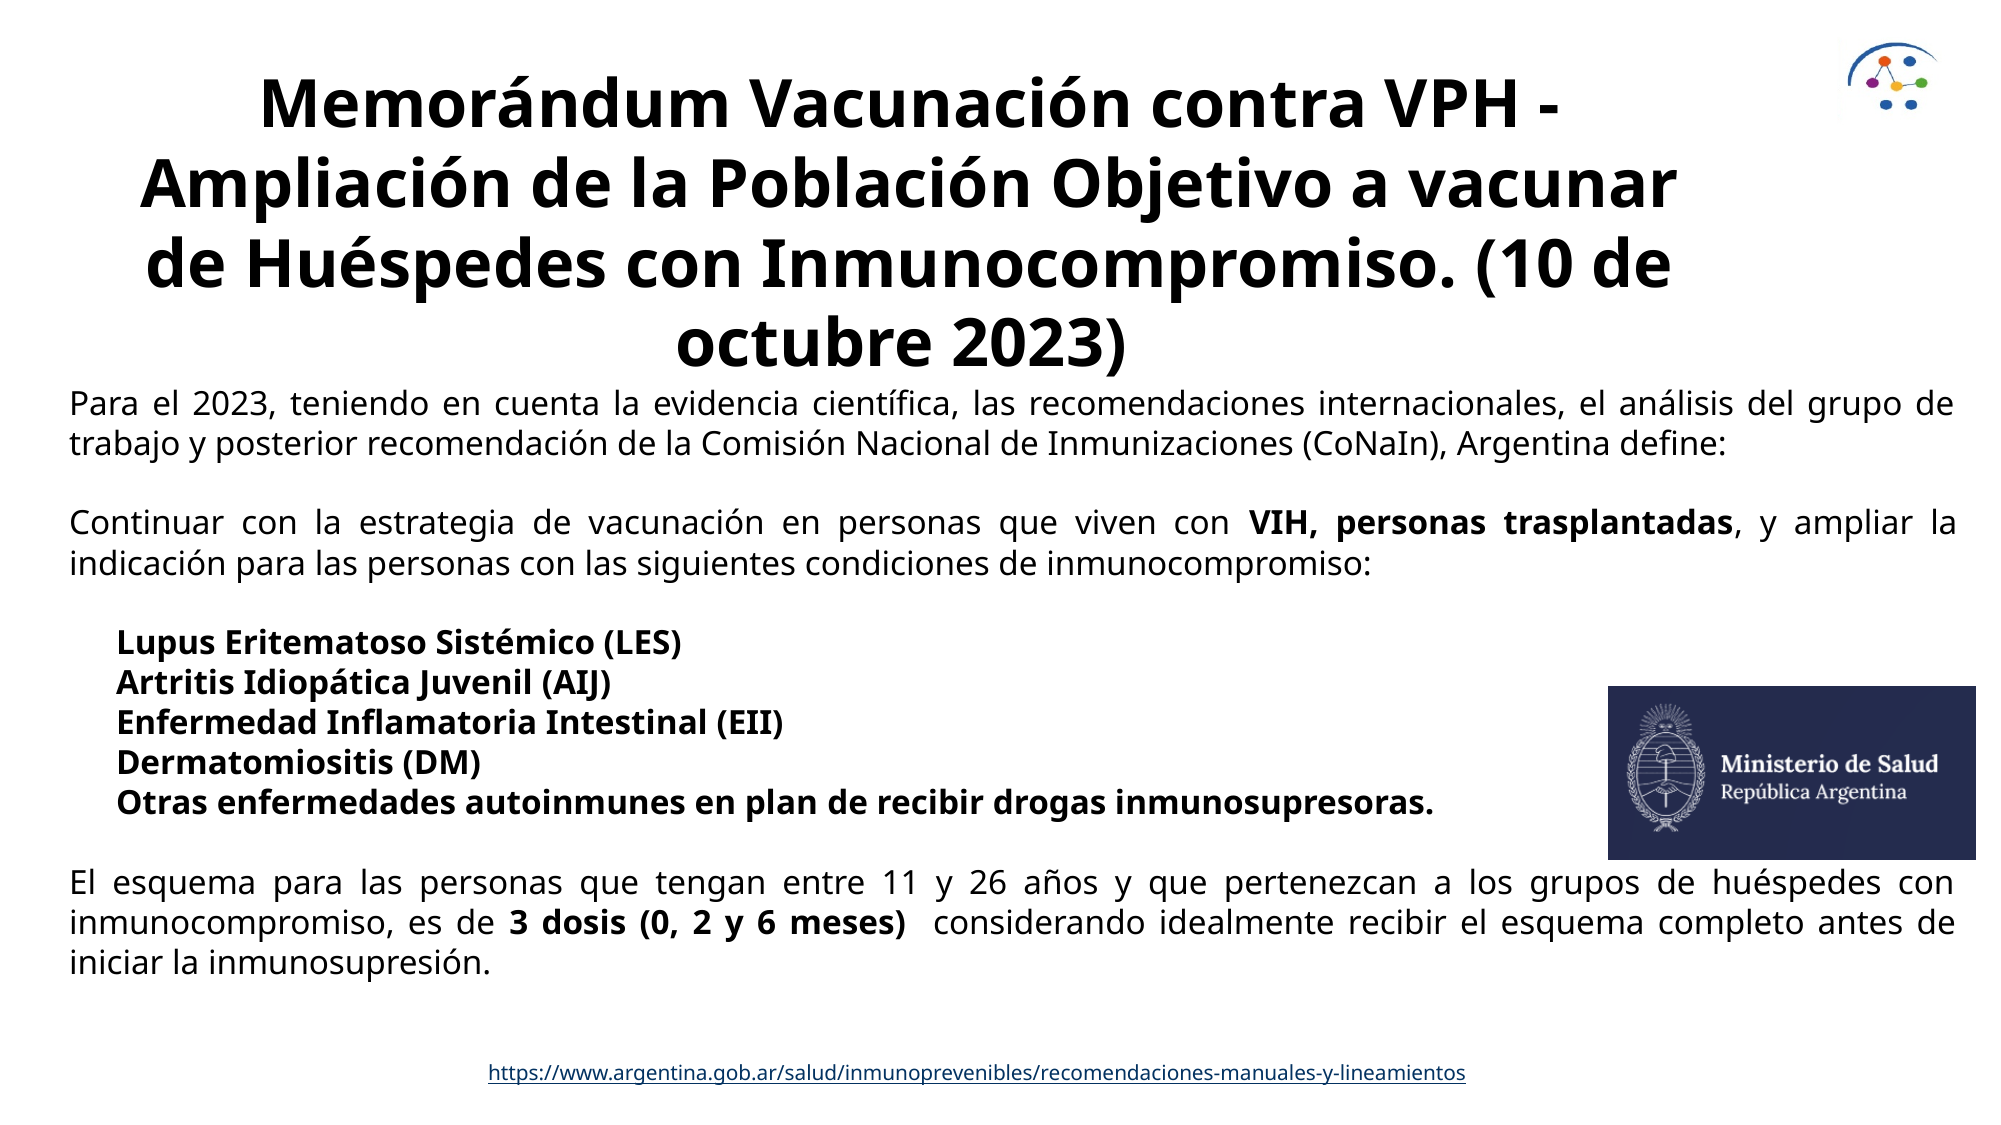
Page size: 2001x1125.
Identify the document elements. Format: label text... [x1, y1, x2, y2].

text_box Para el 2023, teniendo en cuenta la evidencia científica, las recomendaciones internacionales, el análisis del grupo de trabajo y posterior recomendación de la Comisión Nacional de Inmunizaciones (CoNaIn), Argentina define: Continuar con la estrategia de vacunación en personas que viven con VIH, personas trasplantadas, y ampliar la indicación para las personas con las siguientes condiciones de inmunocompromiso: Lupus Eritematoso Sistémico (LES) Artritis Idiopática Juvenil (AIJ) Enfermedad Inflamatoria Intestinal (EII) Dermatomiositis (DM) Otras enfermedades autoinmunes en plan de recibir drogas inmunosupresoras. El esquema para las personas que tengan entre 11 y 26 años y que pertenezcan a los grupos de huéspedes con inmunocompromiso, es de 3 dosis (0, 2 y 6 meses) considerando idealmente recibir el esquema completo antes de iniciar la inmunosupresión. [57, 376, 1969, 943]
picture [1608, 686, 1976, 860]
text_box Memorándum Vacunación contra VPH - Ampliación de la Población Objetivo a vacunar de Huéspedes con Inmunocompromiso. (10 de octubre 2023) [117, 54, 1703, 316]
text_box https://www.argentina.gob.ar/salud/inmunoprevenibles/recomendaciones-manuales-y-lineamientos [473, 1052, 1738, 1121]
picture [1837, 37, 1946, 125]
